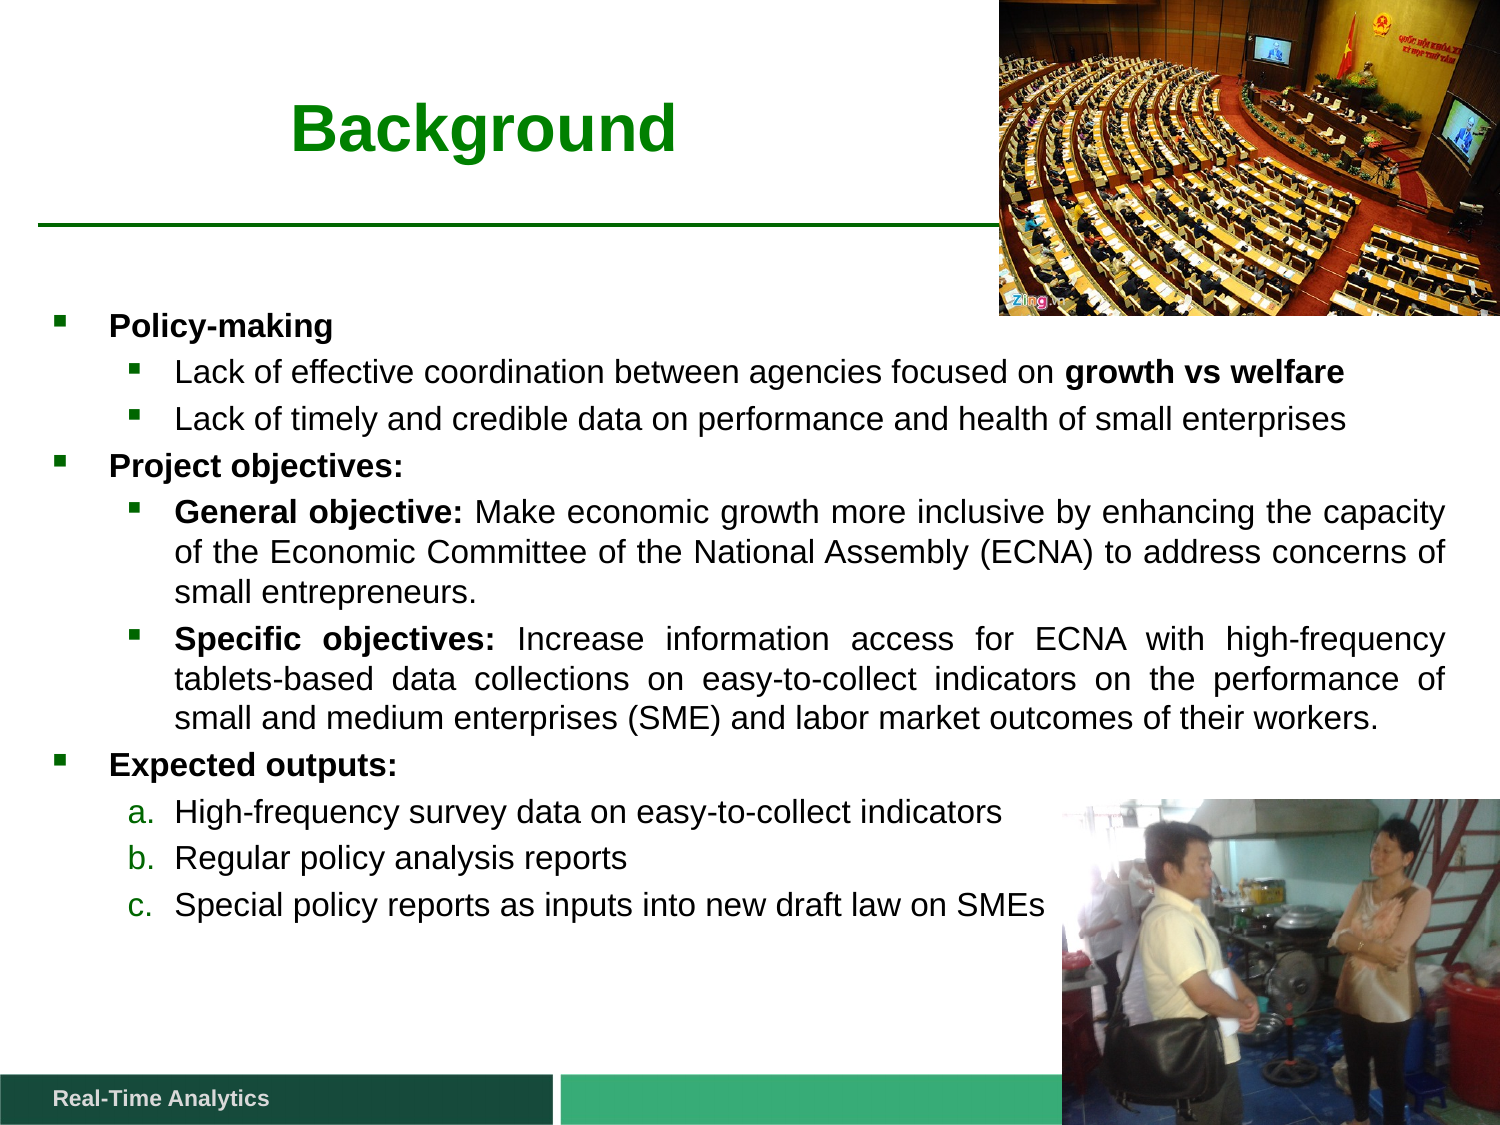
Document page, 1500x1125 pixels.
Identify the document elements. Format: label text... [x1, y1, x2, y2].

picture [999, 0, 1500, 317]
title Background [274, 49, 994, 201]
picture [0, 799, 1500, 1125]
list Policy-making Lack of effective coordination between agencies focused on growth vs welfare Lack of timely and credible data on performance and health of small enterprises Project objectives: General objective: Make economic growth more inclusive by enhancing the capacity of the Economic Committee of the National Assembly (ECNA) to address concerns of small entrepreneurs. Specific objectives: Increase information access for ECNA with high-frequency tablets-based data collections on easy-to-collect indicators on the performance of small and medium enterprises (SME) and labor market outcomes of their workers. Expected outputs: High-frequency survey data on easy-to-collect indicators Regular policy analysis reports Special policy reports as inputs into new draft law on SMEs [37, 249, 1463, 1071]
